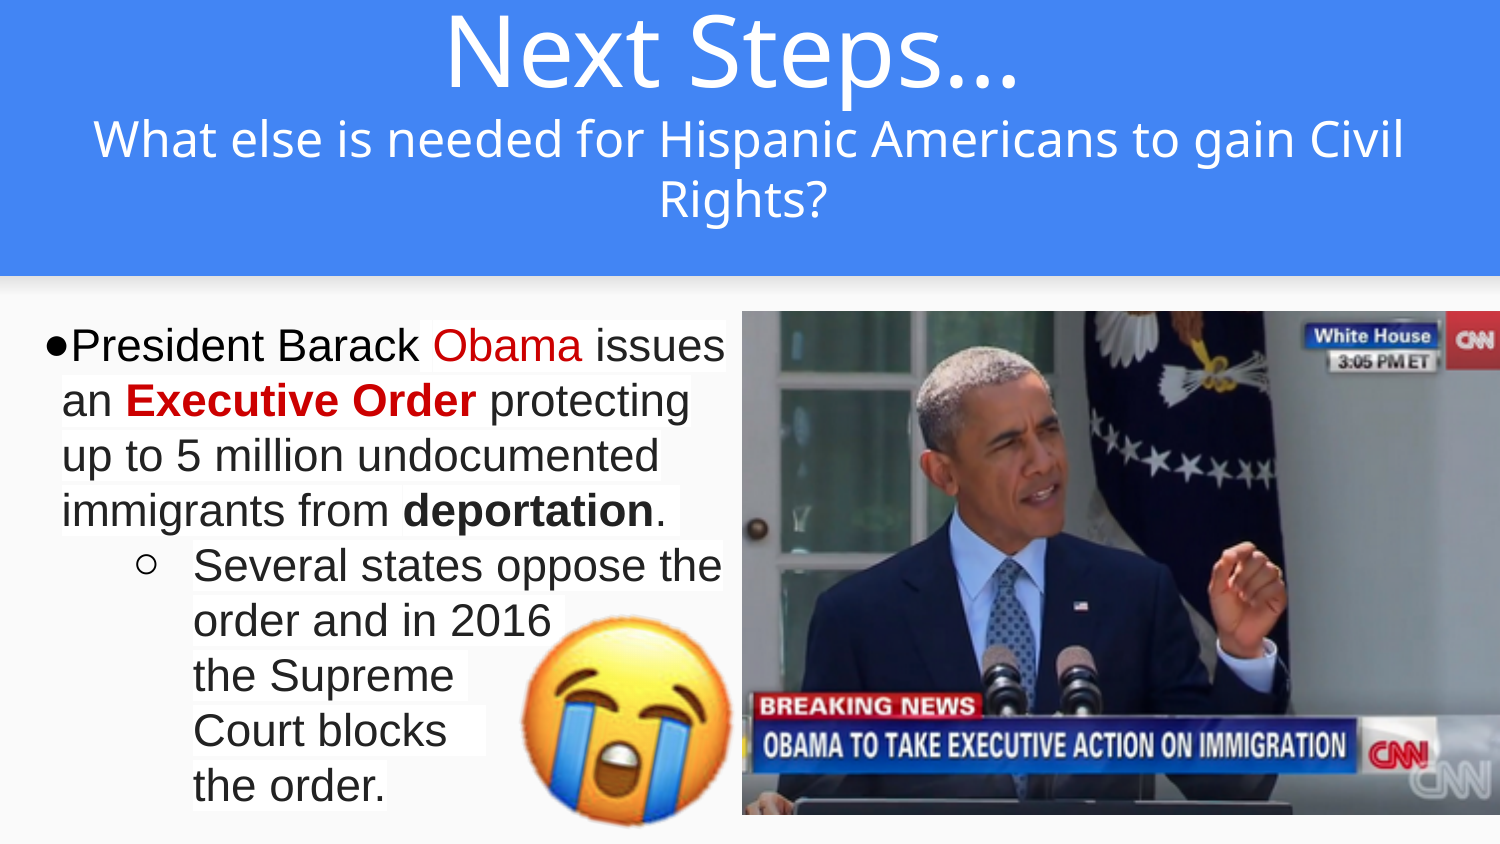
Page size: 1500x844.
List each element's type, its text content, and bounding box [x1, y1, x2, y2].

title Next Steps… What else is needed for Hispanic Americans to gain Civil Rights? [2, 22, 1498, 243]
picture [488, 311, 1500, 844]
text_box President Barack Obama issues an Executive Order protecting up to 5 million undocumented immigrants from deportation. Several states oppose the order and in 2016 the Supreme Court blocks the order. [27, 298, 742, 828]
